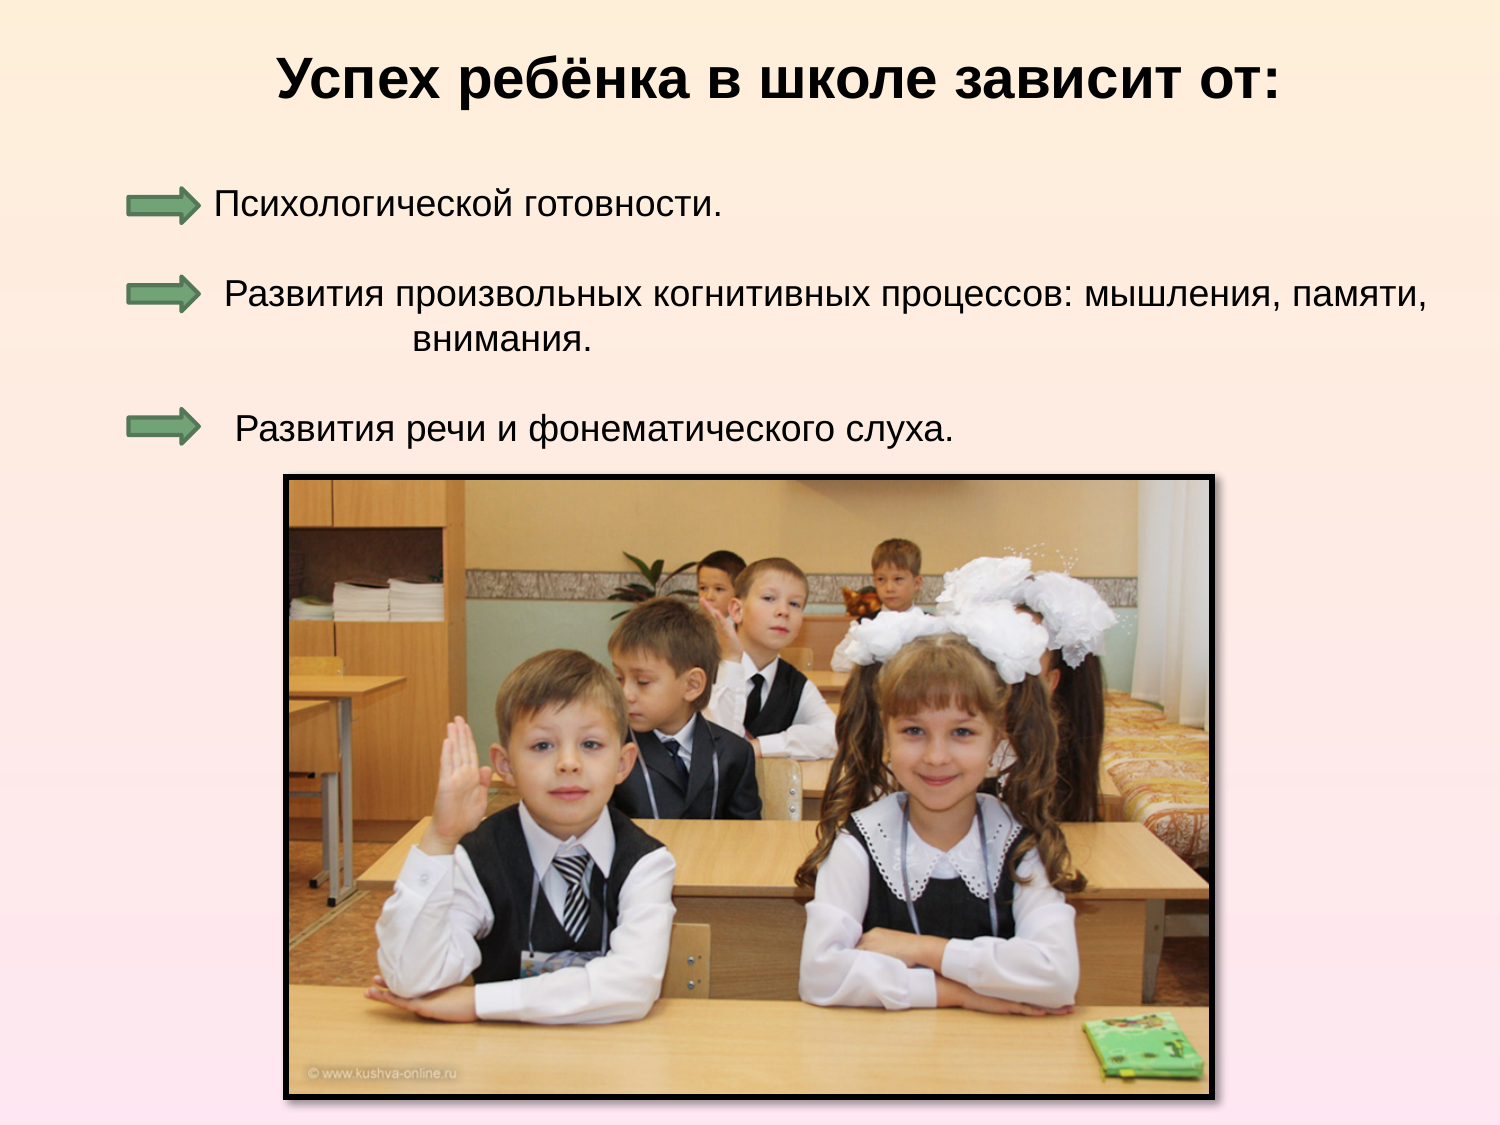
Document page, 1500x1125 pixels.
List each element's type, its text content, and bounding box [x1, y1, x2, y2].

text_box [126, 274, 201, 314]
text_box [126, 406, 201, 446]
text_box Психологической готовности. Развития произвольных когнитивных процессов: мышления, памяти, внимания. Развития речи и фонематического слуха. [198, 171, 1471, 457]
text_box [126, 186, 198, 225]
text_box Успех ребёнка в школе зависит от: [0, 32, 1404, 168]
picture [289, 479, 1210, 1095]
